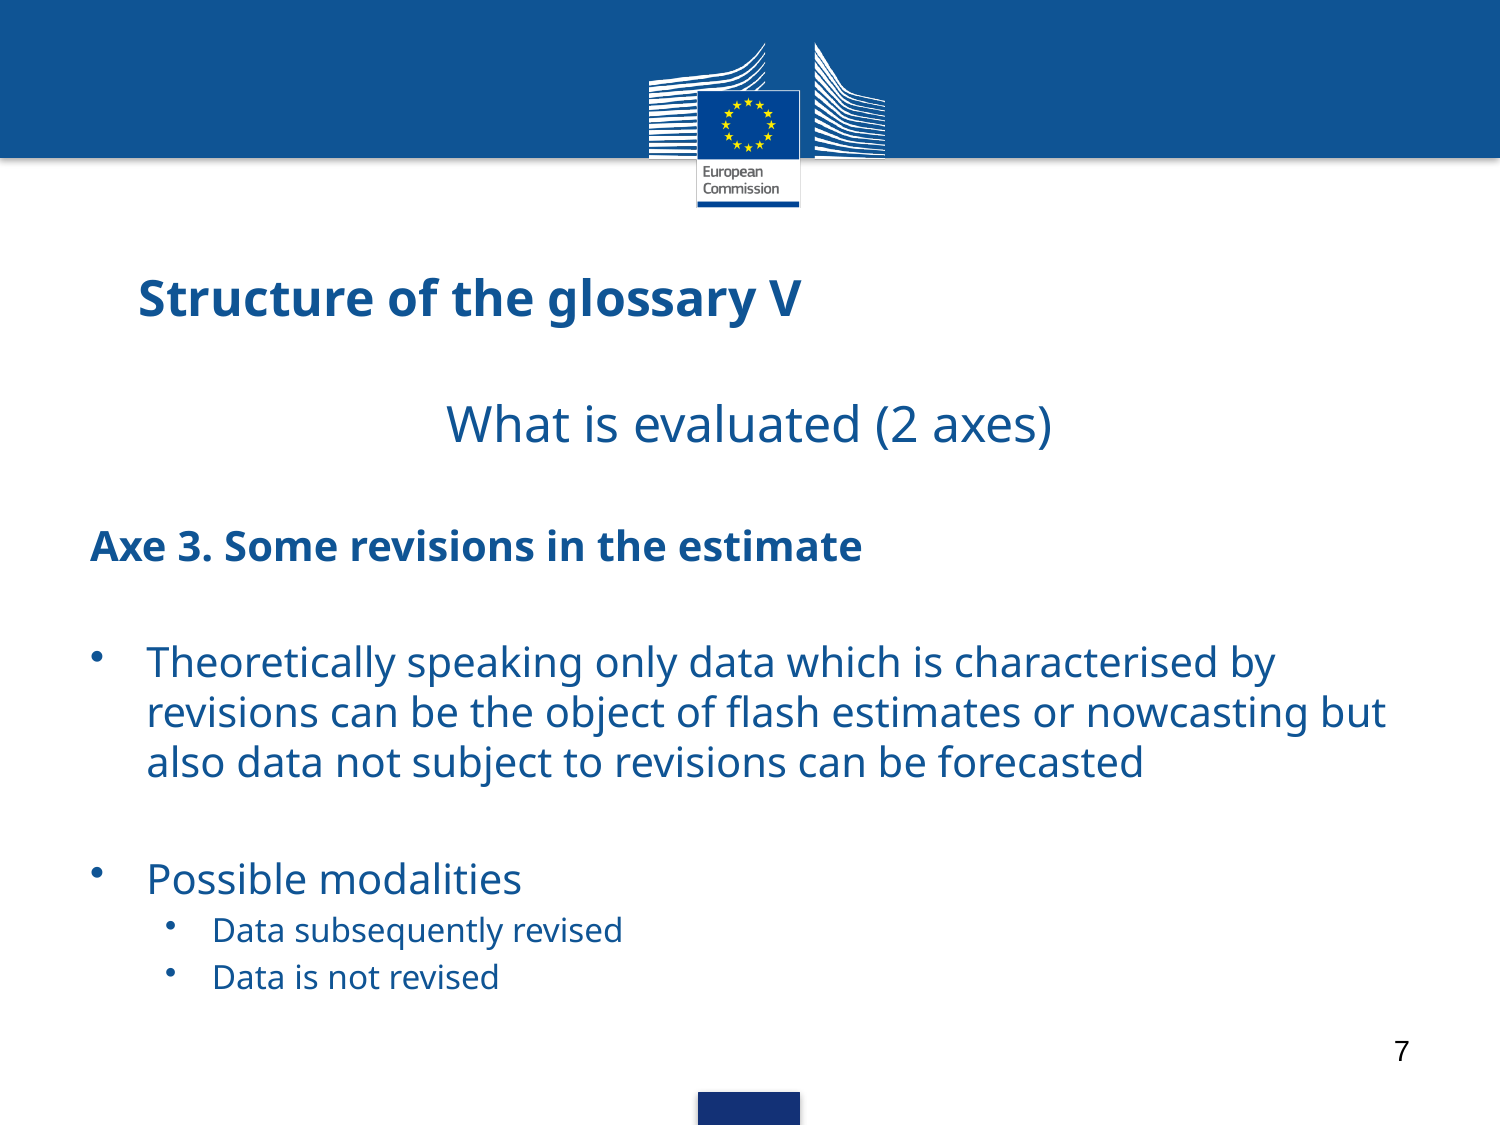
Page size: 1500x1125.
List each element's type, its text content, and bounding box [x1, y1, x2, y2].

list What is evaluated (2 axes) Axe 3. Some revisions in the estimate Theoretically speaking only data which is characterised by revisions can be the object of flash estimates or nowcasting but also data not subject to revisions can be forecasted Possible modalities Data subsequently revised Data is not revised [75, 385, 1425, 1083]
title Structure of the glossary V [64, 219, 1415, 374]
picture [649, 42, 885, 208]
slide_number 7 [1074, 1024, 1425, 1103]
